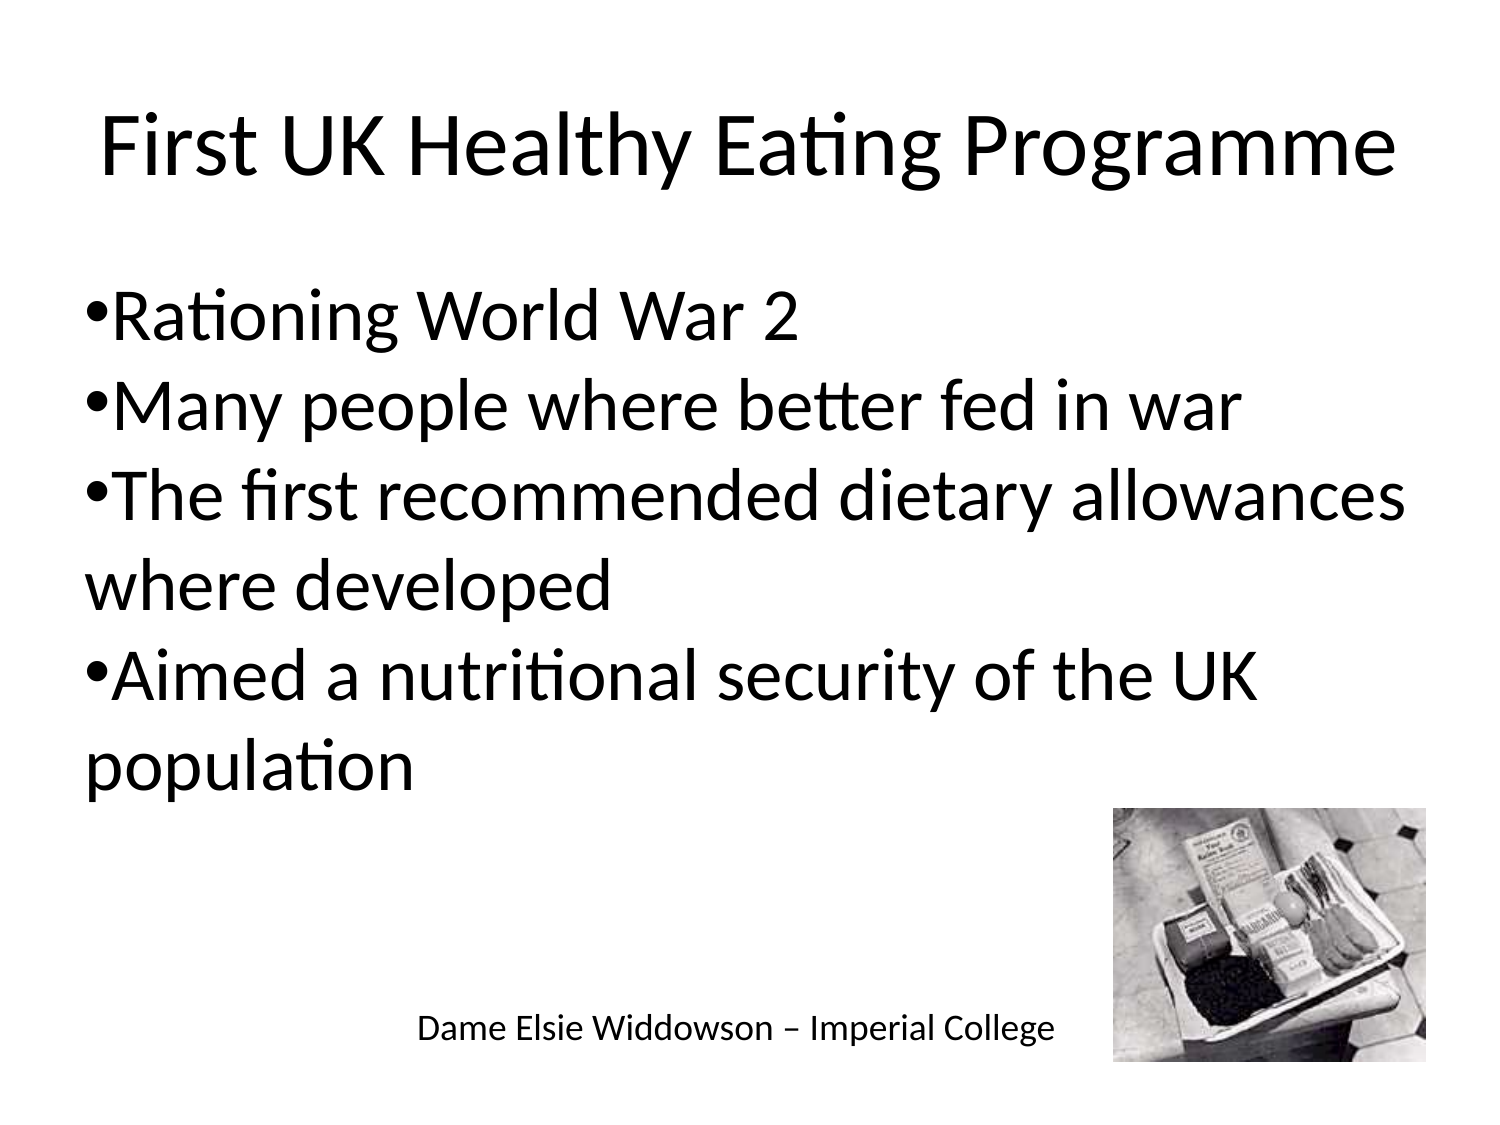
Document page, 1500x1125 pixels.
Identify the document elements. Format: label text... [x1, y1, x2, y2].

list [1112, 808, 1426, 1062]
title First UK Healthy Eating Programme [75, 45, 1425, 233]
text_box Dame Elsie Widdowson – Imperial College [402, 996, 1072, 1056]
text_box Rationing World War 2 Many people where better fed in war The first recommended dietary allowances where developed Aimed a nutritional security of the UK population [70, 257, 1442, 903]
